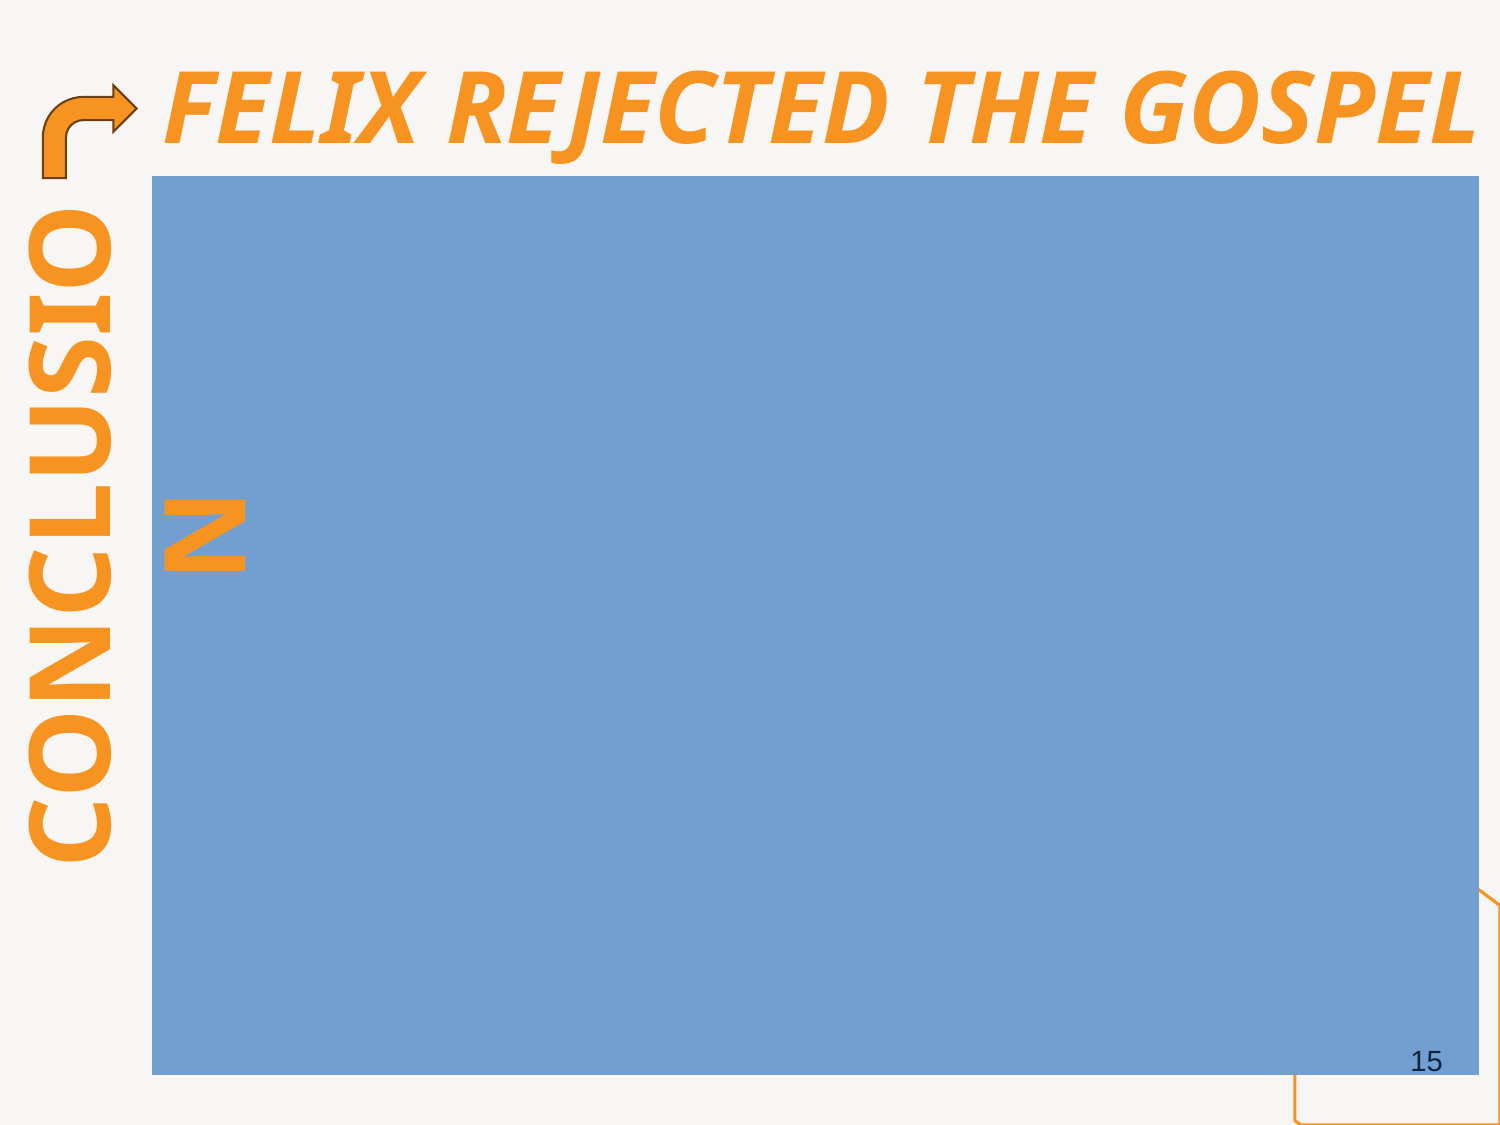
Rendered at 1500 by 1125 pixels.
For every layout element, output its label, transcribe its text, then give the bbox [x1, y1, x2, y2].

text_box 15 [1385, 1045, 1468, 1076]
text_box [41, 82, 139, 180]
title FELIX REJECTED THE GOSPEL [147, 49, 1500, 169]
text_box CONCLUSION [0, 183, 276, 890]
